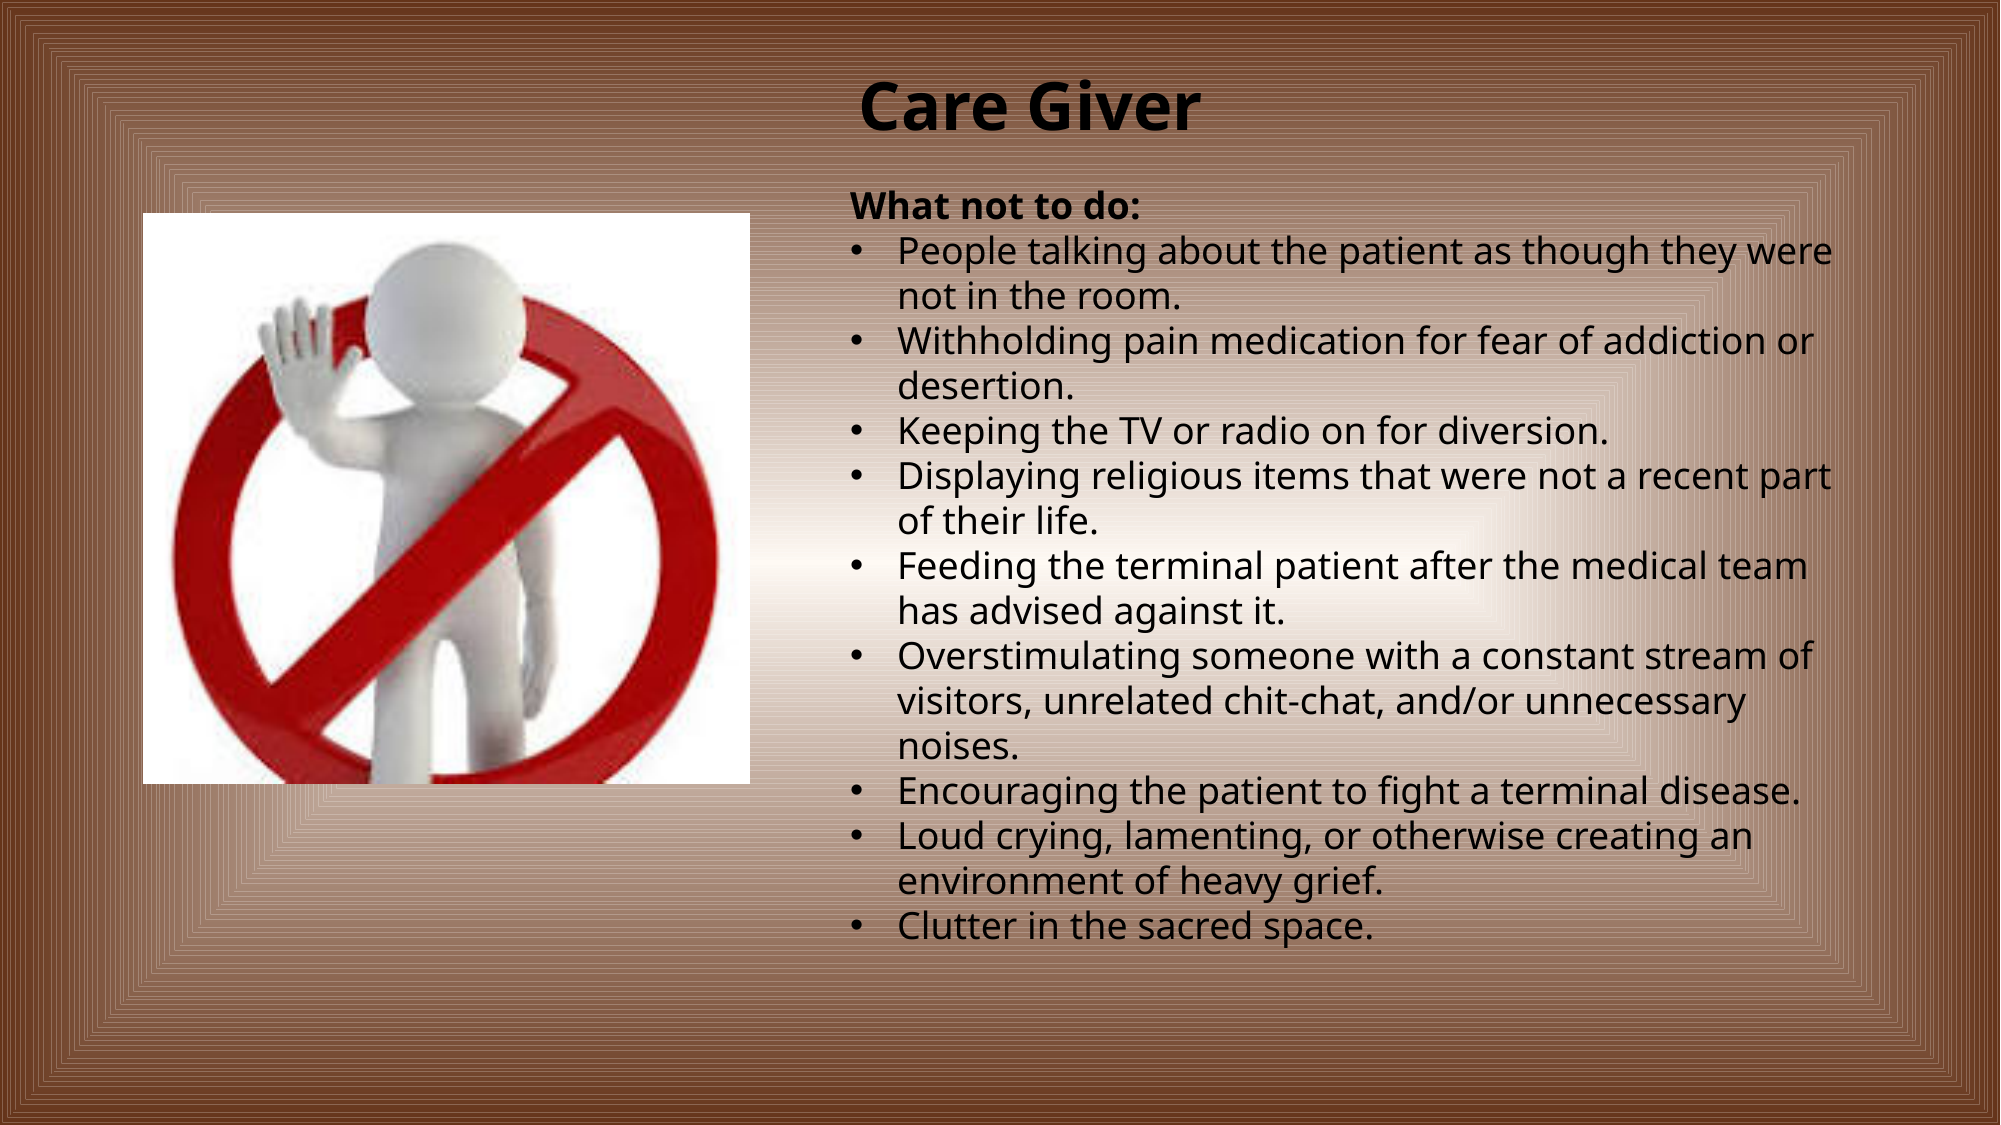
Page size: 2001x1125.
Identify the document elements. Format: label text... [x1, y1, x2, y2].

text_box What not to do: People talking about the patient as though they were not in the room. Withholding pain medication for fear of addiction or desertion. Keeping the TV or radio on for diversion. Displaying religious items that were not a recent part of their life. Feeding the terminal patient after the medical team has advised against it. Overstimulating someone with a constant stream of visitors, unrelated chit-chat, and/or unnecessary noises. Encouraging the patient to fight a terminal disease. Loud crying, lamenting, or otherwise creating an environment of heavy grief. Clutter in the sacred space. [835, 174, 1857, 955]
picture [143, 213, 750, 784]
text_box Care Giver [166, 51, 1821, 216]
